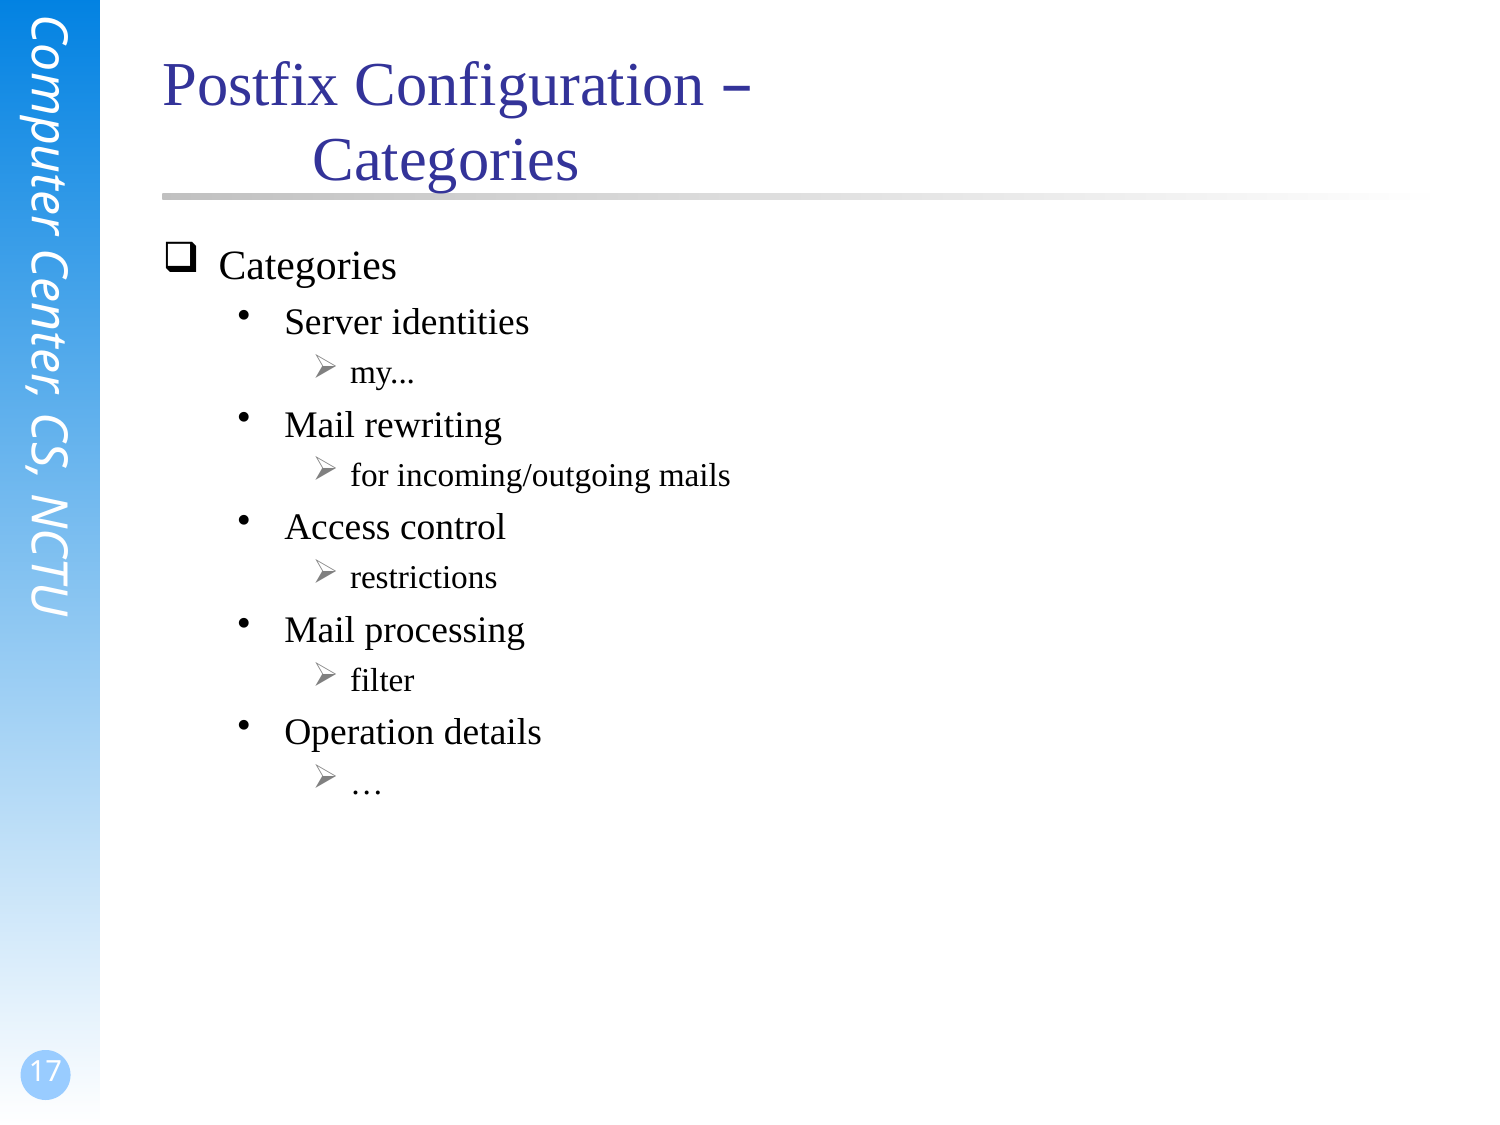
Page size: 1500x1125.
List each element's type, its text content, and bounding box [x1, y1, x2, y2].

list Categories Server identities my... Mail rewriting for incoming/outgoing mails Access control restrictions Mail processing filter Operation details … [162, 237, 1438, 1094]
title Postfix Configuration – Categories [162, 42, 1438, 231]
